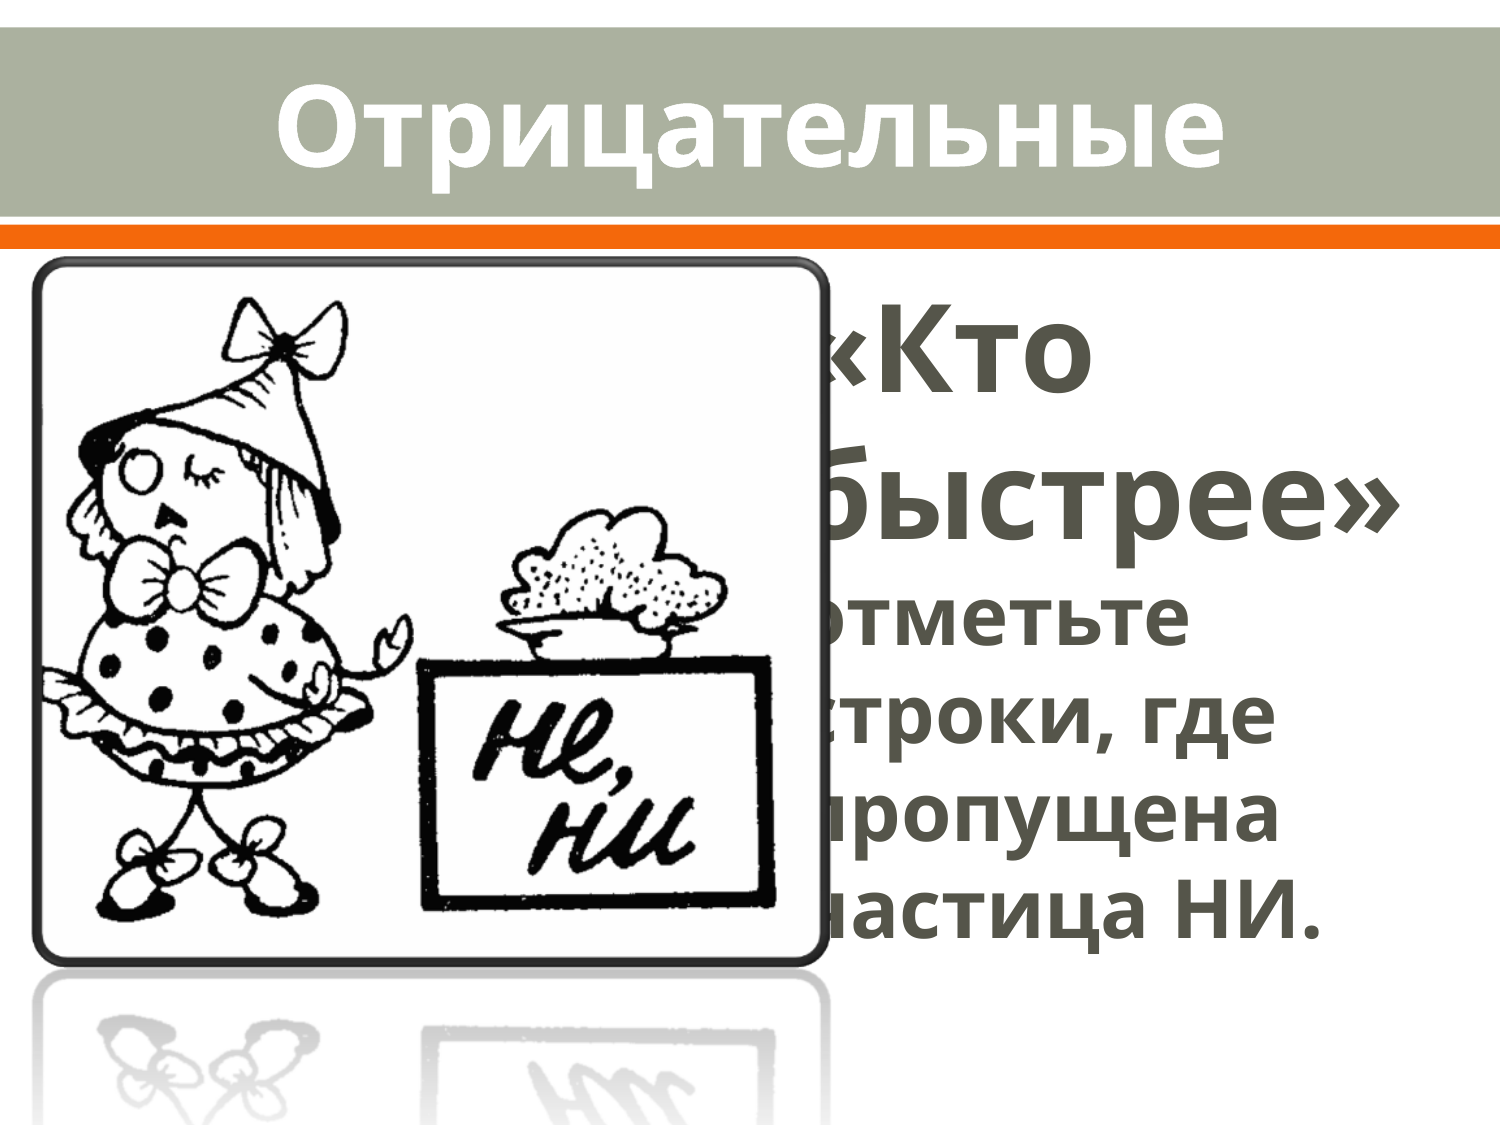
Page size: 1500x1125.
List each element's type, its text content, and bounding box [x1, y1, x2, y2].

title Отрицательные [75, 29, 1425, 213]
picture [29, 255, 835, 1125]
list «Кто быстрее» отметьте строки, где пропущена частица НИ. [843, 262, 1425, 1005]
